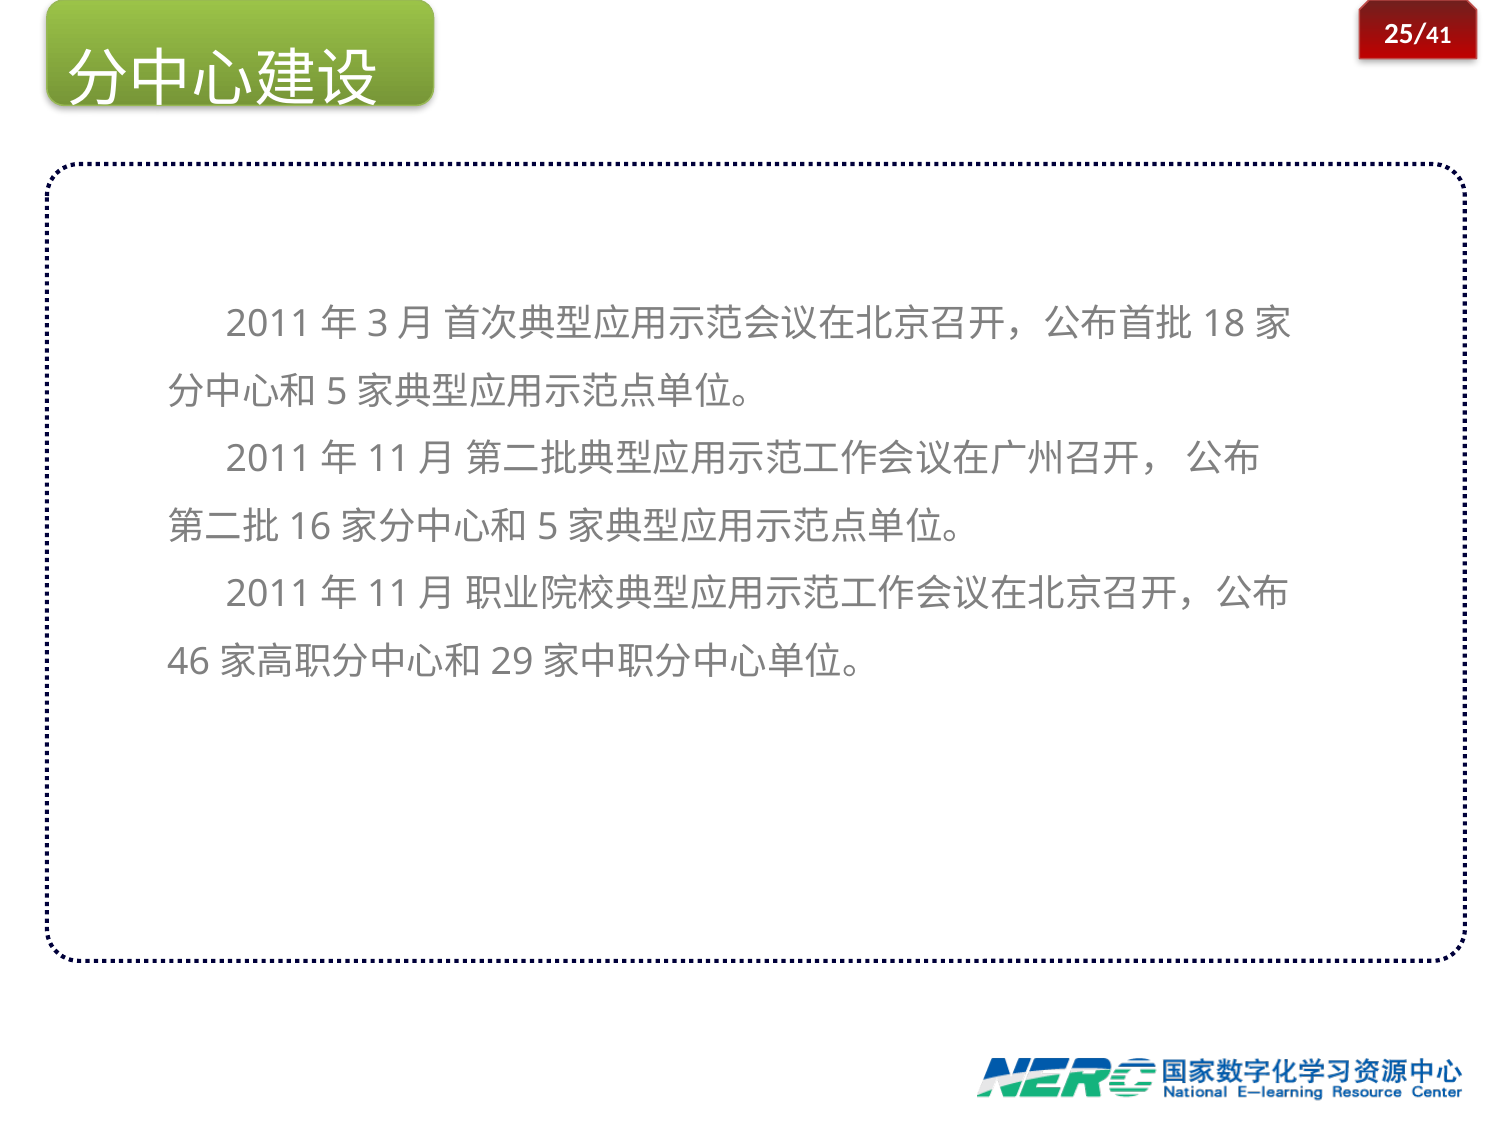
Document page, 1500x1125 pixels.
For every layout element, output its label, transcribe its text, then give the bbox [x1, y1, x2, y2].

text_box 2011年3月 首次典型应用示范会议在北京召开，公布首批18家分中心和5家典型应用示范点单位。 2011年11月 第二批典型应用示范工作会议在广州召开， 公布第二批16家分中心和5家典型应用示范点单位。 2011年11月 职业院校典型应用示范工作会议在北京召开，公布46家高职分中心和29家中职分中心单位。 [152, 269, 1313, 690]
text_box [46, 163, 1465, 961]
text_box 分中心建设 [46, 0, 435, 107]
picture [948, 1007, 1489, 1125]
